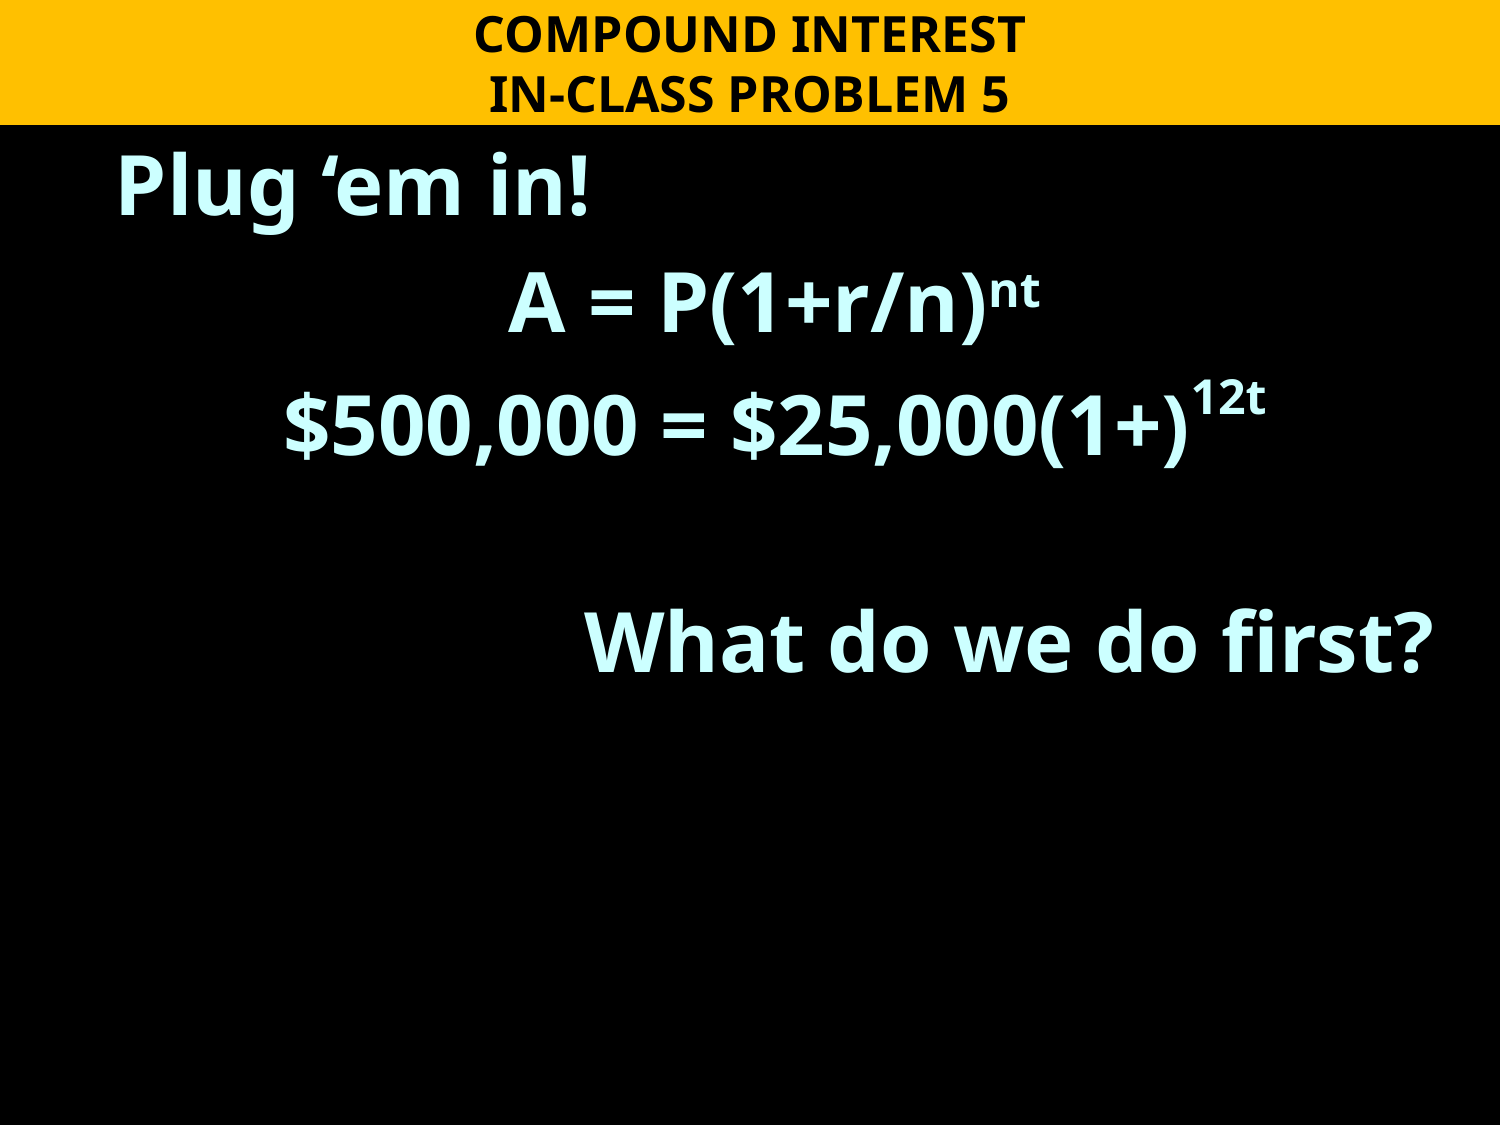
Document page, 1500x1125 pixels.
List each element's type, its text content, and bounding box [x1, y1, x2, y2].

text_box COMPOUND INTEREST IN-CLASS PROBLEM 5 [0, 0, 1500, 125]
